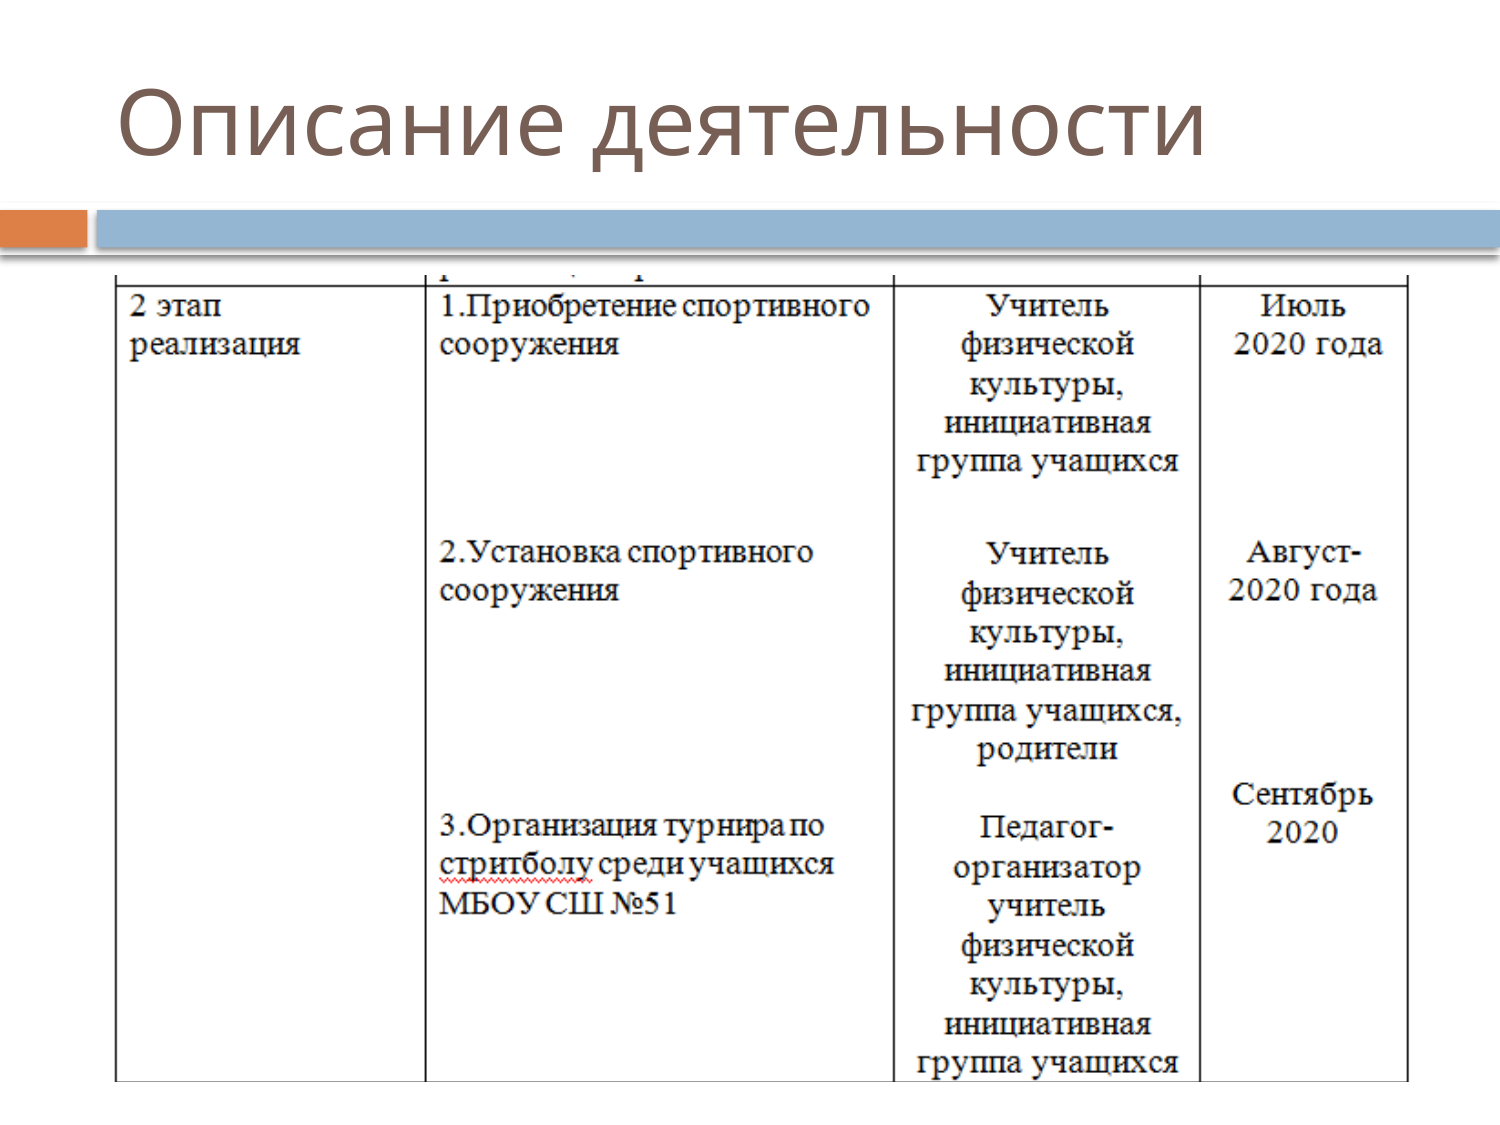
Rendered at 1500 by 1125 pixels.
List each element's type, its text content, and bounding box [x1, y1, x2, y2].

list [99, 274, 1413, 1082]
title Описание деятельности [100, 37, 1438, 200]
